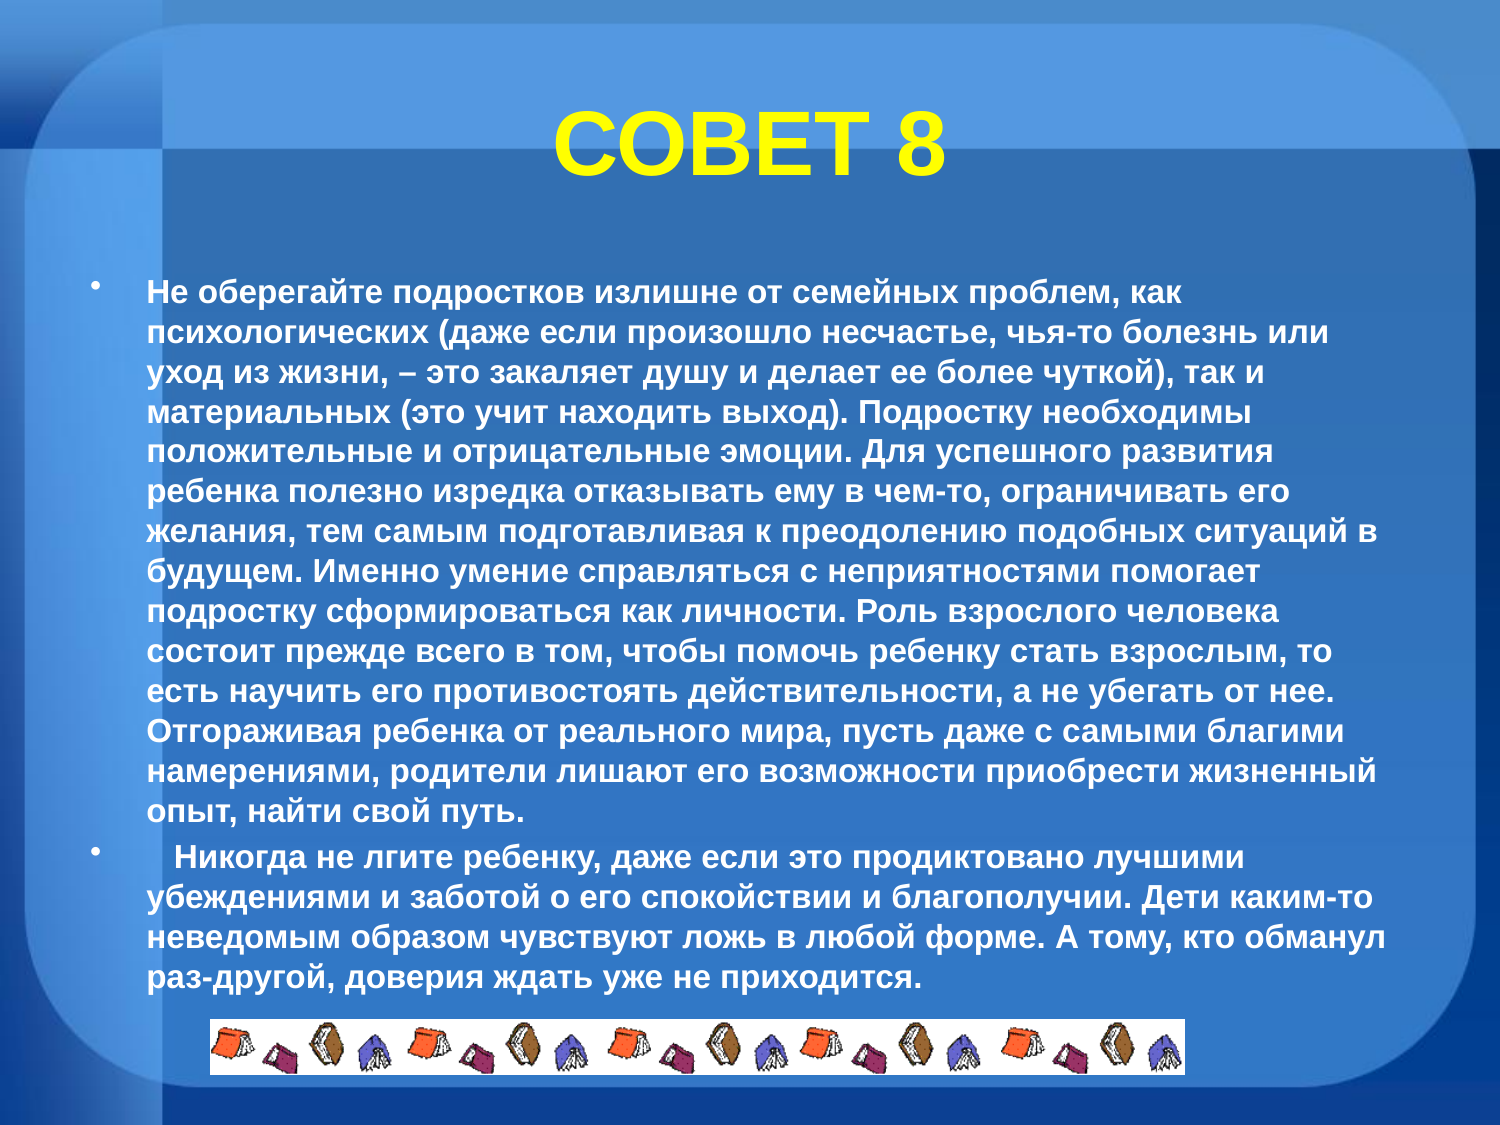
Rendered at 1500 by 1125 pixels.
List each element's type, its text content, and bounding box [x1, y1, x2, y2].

picture [0, 0, 1500, 1125]
list Не оберегайте подростков излишне от семейных проблем, как психологических (даже если произошло несчастье, чья-то болезнь или уход из жизни, – это закаляет душу и делает ее более чуткой), так и материальных (это учит находить выход). Подростку необходимы положительные и отрицательные эмоции. Для успешного развития ребенка полезно изредка отказывать ему в чем-то, ограничивать его желания, тем самым подготавливая к преодолению подобных ситуаций в будущем. Именно умение справляться с неприятностями помогает подростку сформироваться как личности. Роль взрослого человека состоит прежде всего в том, чтобы помочь ребенку стать взрослым, то есть научить его противостоять действительности, а не убегать от нее. Отгораживая ребенка от реального мира, пусть даже с самыми благими намерениями, родители лишают его возможности приобрести жизненный опыт, найти свой путь. Никогда не лгите ребенку, даже если это продиктовано лучшими убеждениями и заботой о его спокойствии и благополучии. Дети каким-то неведомым образом чувствуют ложь в любой форме. А тому, кто обманул раз-другой, доверия ждать уже не приходится. [74, 262, 1426, 1006]
title СОВЕТ 8 [74, 44, 1426, 233]
